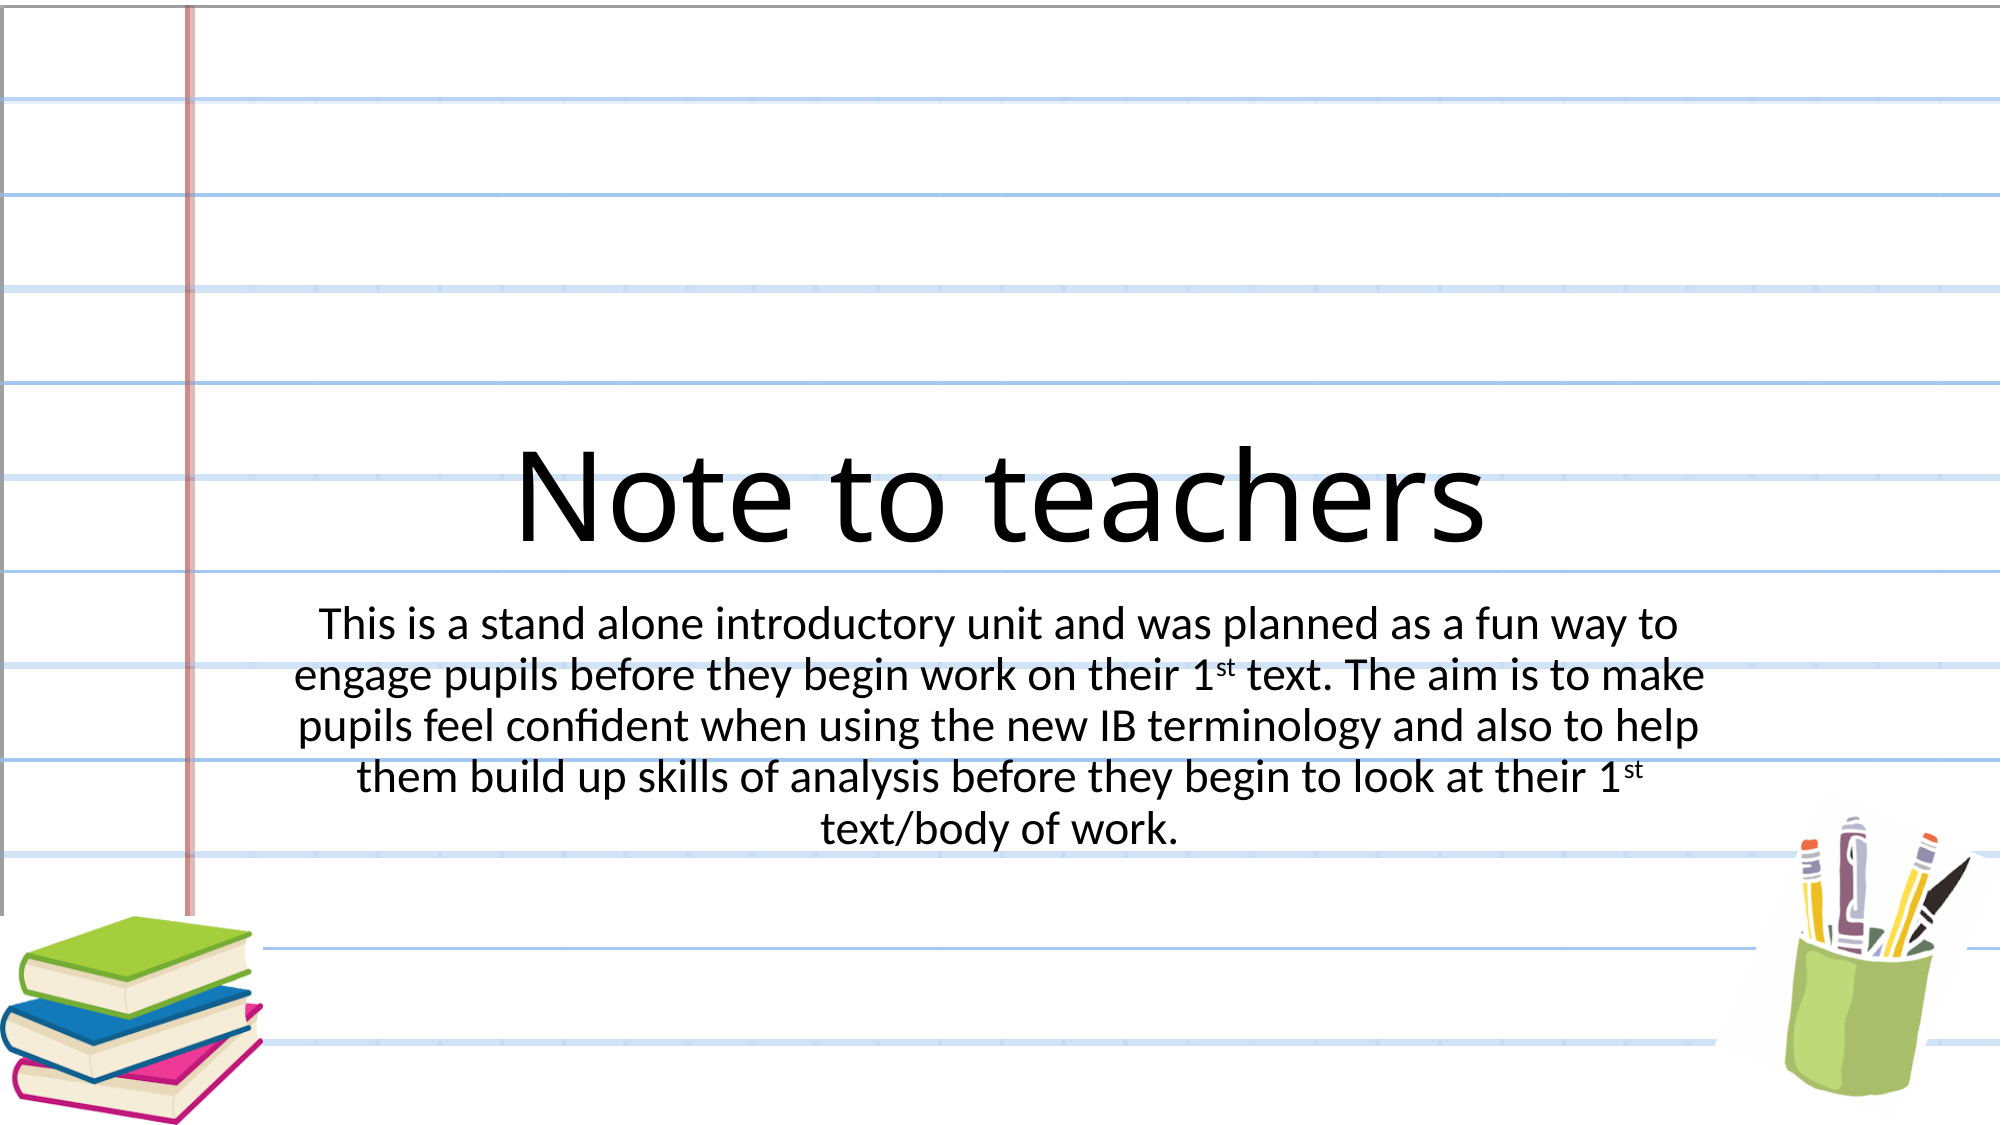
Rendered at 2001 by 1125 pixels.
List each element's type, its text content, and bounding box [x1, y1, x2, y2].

subtitle This is a stand alone introductory unit and was planned as a fun way to engage pupils before they begin work on their 1st text. The aim is to make pupils feel confident when using the new IB terminology and also to help them build up skills of analysis before they begin to look at their 1st text/body of work. [249, 590, 1750, 863]
title Note to teachers [249, 184, 1750, 576]
picture [0, 5, 2001, 1125]
